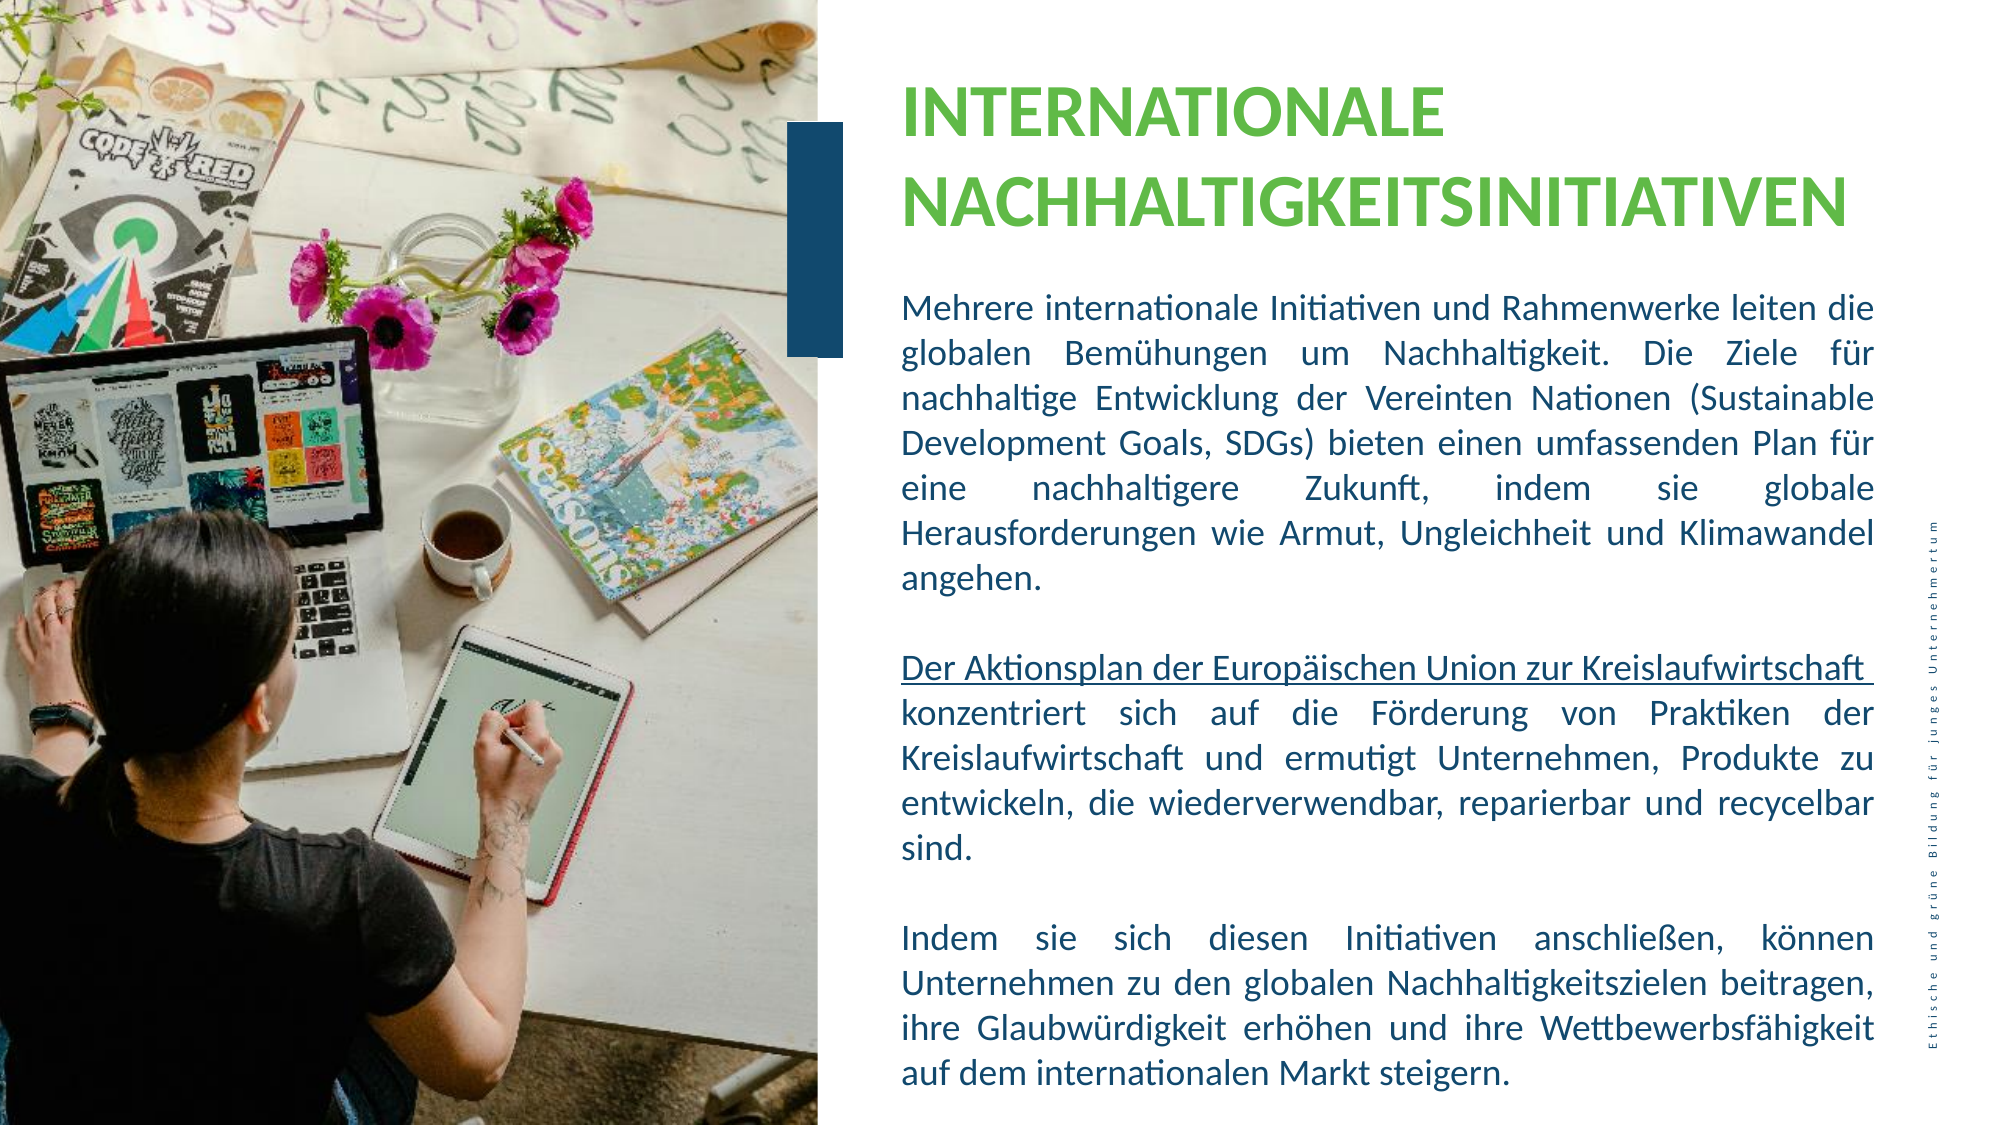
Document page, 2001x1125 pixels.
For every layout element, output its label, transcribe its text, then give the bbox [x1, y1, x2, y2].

list Mehrere internationale Initiativen und Rahmenwerke leiten die globalen Bemühungen um Nachhaltigkeit. Die Ziele für nachhaltige Entwicklung der Vereinten Nationen (Sustainable Development Goals, SDGs) bieten einen umfassenden Plan für eine nachhaltigere Zukunft, indem sie globale Herausforderungen wie Armut, Ungleichheit und Klimawandel angehen. Der Aktionsplan der Europäischen Union zur Kreislaufwirtschaft konzentriert sich auf die Förderung von Praktiken der Kreislaufwirtschaft und ermutigt Unternehmen, Produkte zu entwickeln, die wiederverwendbar, reparierbar und recycelbar sind. Indem sie sich diesen Initiativen anschließen, können Unternehmen zu den globalen Nachhaltigkeitszielen beitragen, ihre Glaubwürdigkeit erhöhen und ihre Wettbewerbsfähigkeit auf dem internationalen Markt steigern. [886, 275, 1891, 903]
picture [0, 0, 818, 1125]
list INTERNATIONALE NACHHALTIGKEITSINITIATIVEN [886, 54, 1938, 193]
